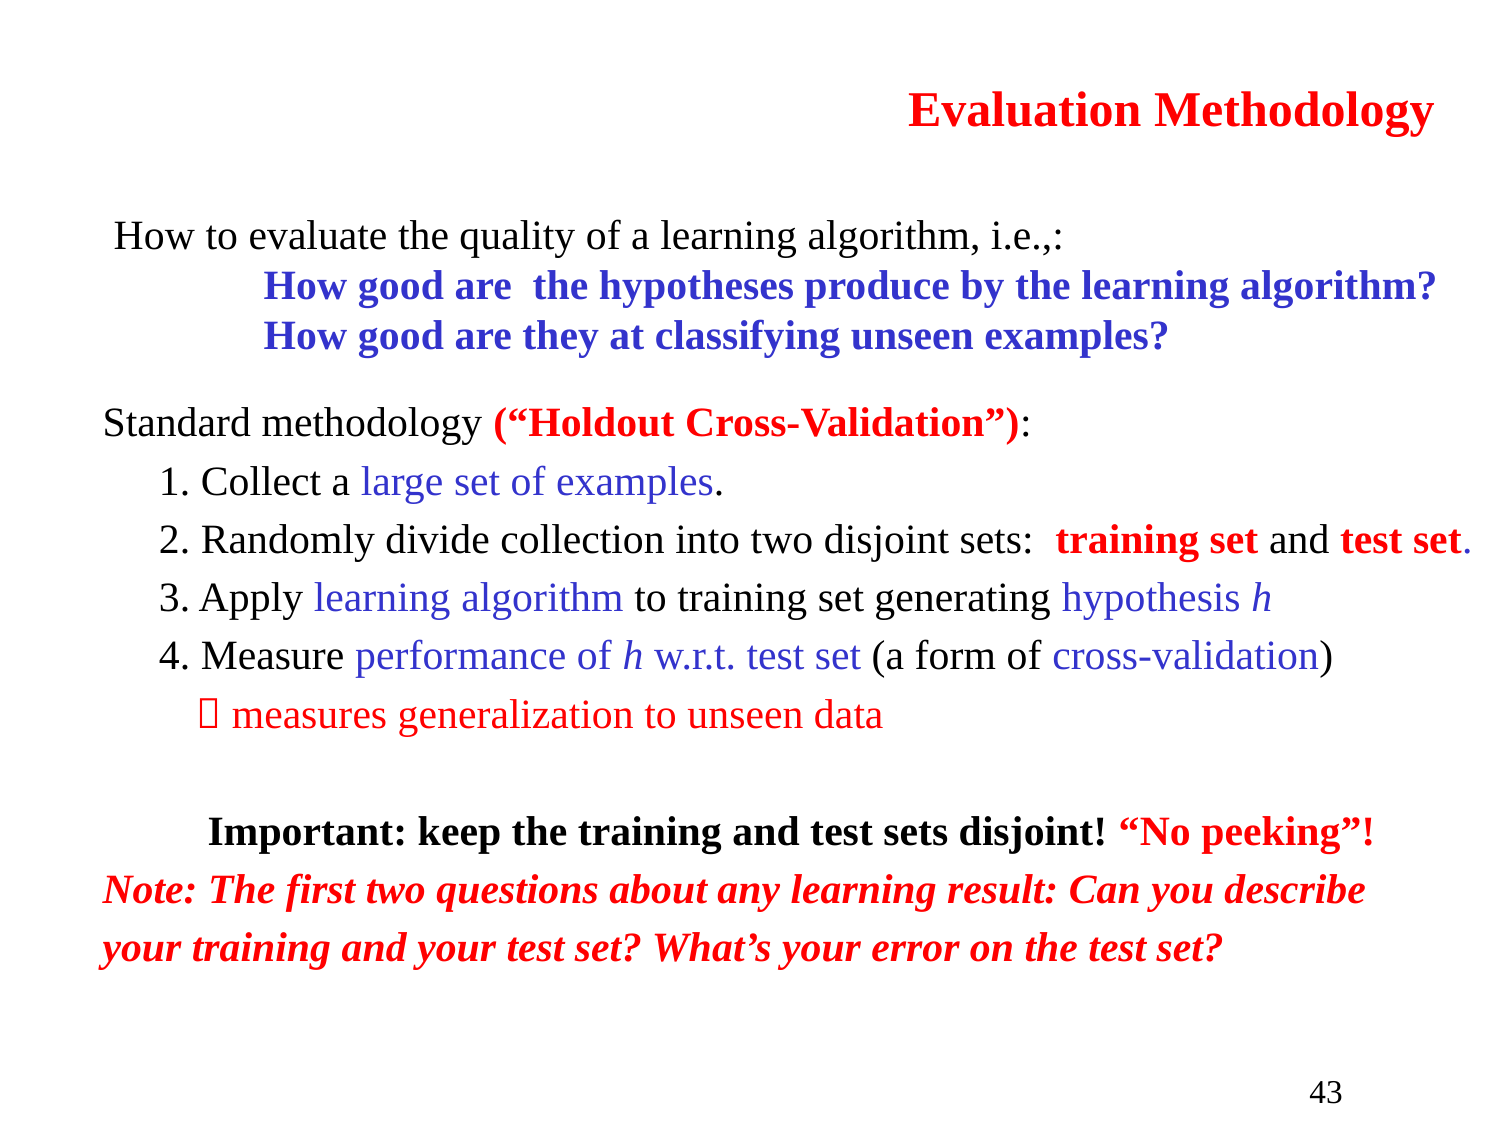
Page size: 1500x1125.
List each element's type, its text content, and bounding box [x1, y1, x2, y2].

text_box How to evaluate the quality of a learning algorithm, i.e.,: How good are the hypotheses produce by the learning algorithm? How good are they at classifying unseen examples? [99, 200, 1464, 365]
title Evaluation Methodology [174, 50, 1450, 163]
list Standard methodology (“Holdout Cross-Validation”): 1. Collect a large set of examples. 2. Randomly divide collection into two disjoint sets: training set and test set. 3. Apply learning algorithm to training set generating hypothesis h 4. Measure performance of h w.r.t. test set (a form of cross-validation)  measures generalization to unseen data Important: keep the training and test sets disjoint! “No peeking”! Note: The first two questions about any learning result: Can you describe your training and your test set? What’s your error on the test set? [87, 387, 1500, 1125]
